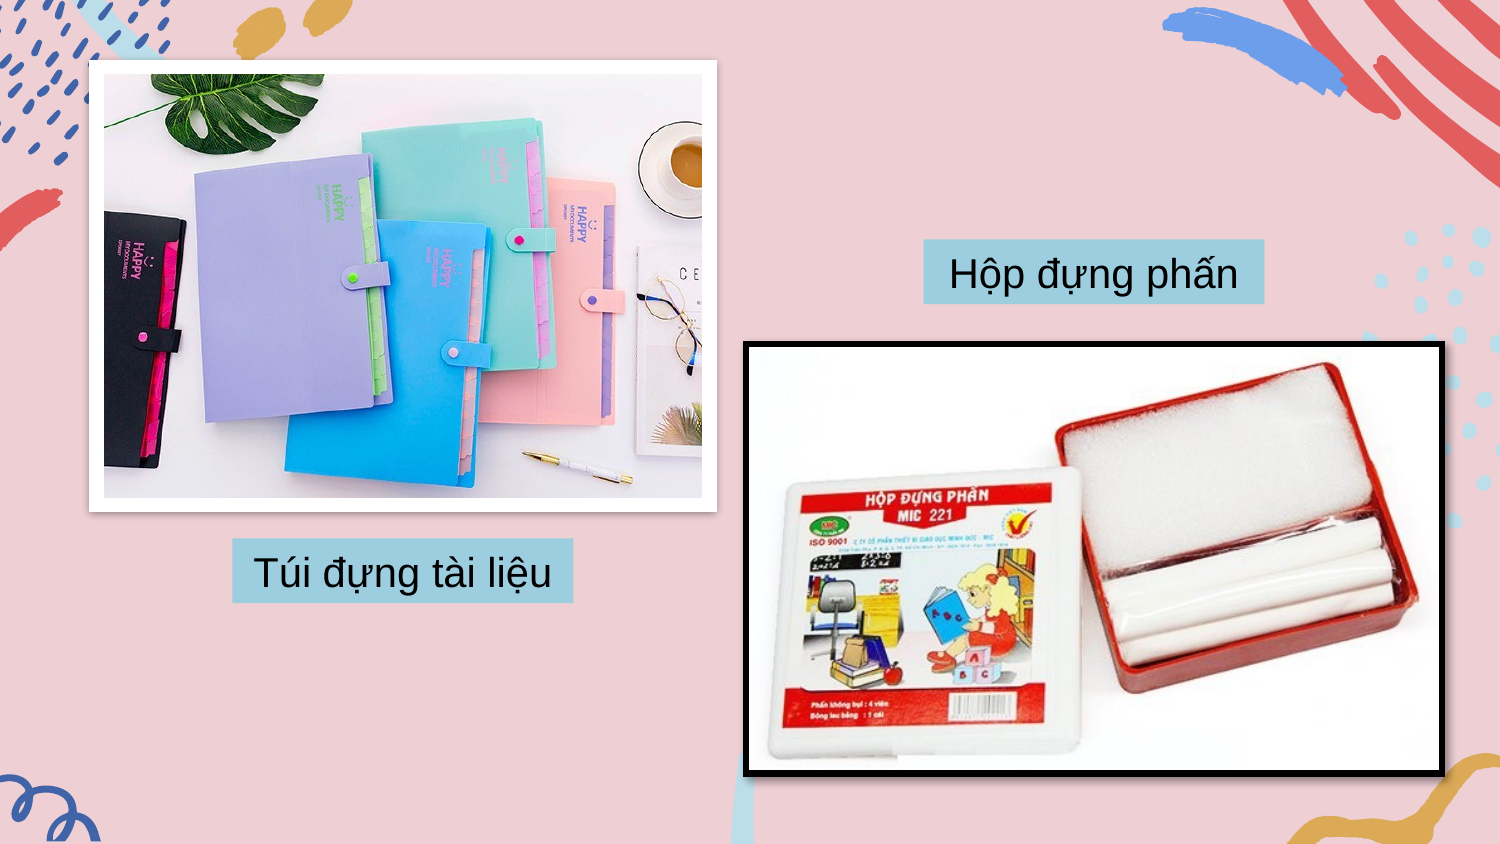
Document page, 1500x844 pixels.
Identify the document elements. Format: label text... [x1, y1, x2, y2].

text_box Hộp đựng phấn [923, 239, 1265, 305]
picture [103, 73, 703, 498]
text_box Túi đựng tài liệu [232, 538, 574, 604]
picture [748, 346, 1440, 771]
